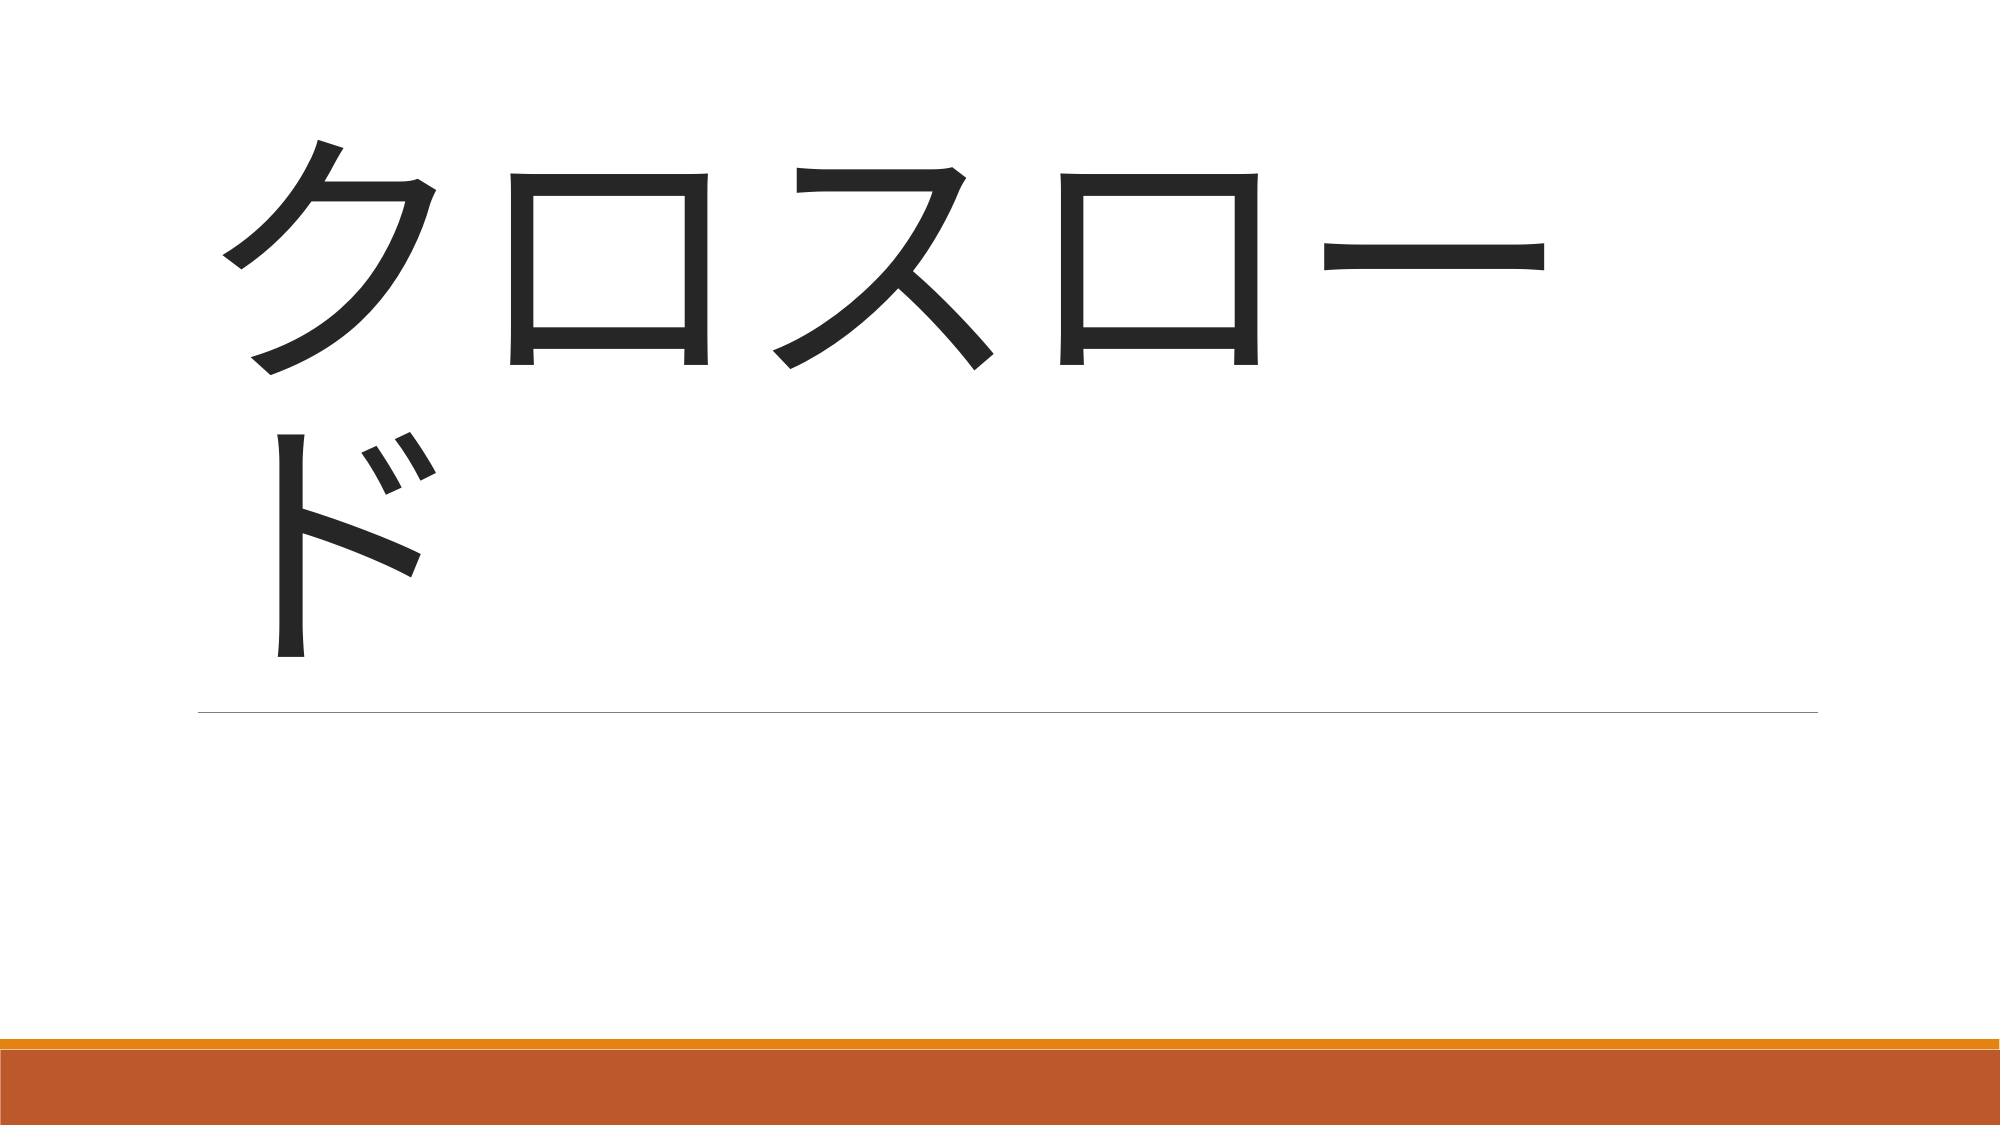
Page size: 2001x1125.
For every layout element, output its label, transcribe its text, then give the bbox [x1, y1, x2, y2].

title クロスロード [180, 124, 1830, 710]
